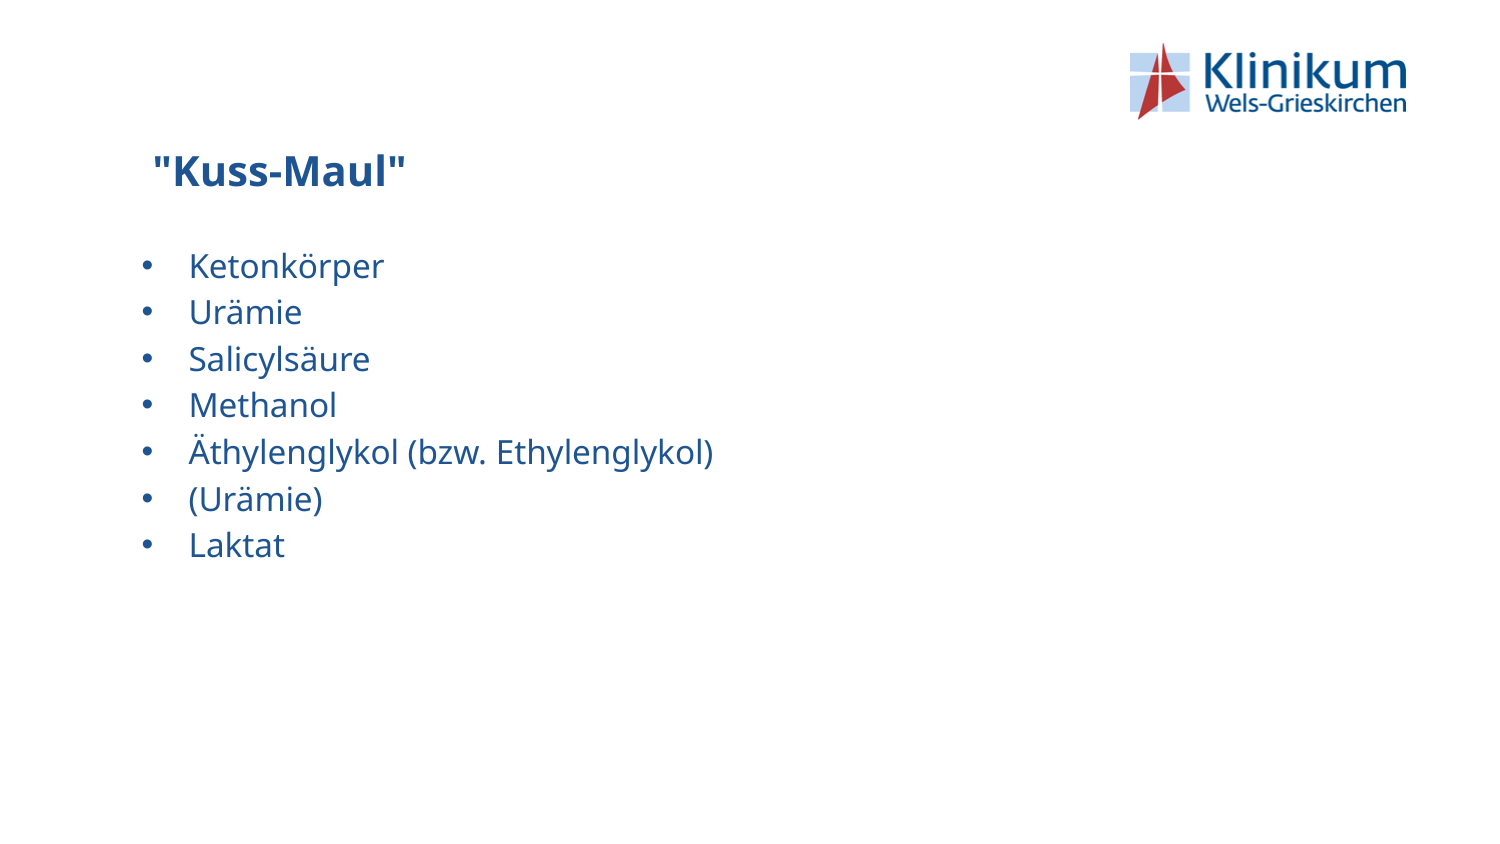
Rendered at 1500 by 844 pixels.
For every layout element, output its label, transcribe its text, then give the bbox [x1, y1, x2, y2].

title "Kuss-Maul" [141, 156, 1359, 197]
list Ketonkörper Urämie Salicylsäure Methanol Äthylenglykol (bzw. Ethylenglykol) (Urämie) Laktat [141, 244, 1359, 777]
picture [1130, 43, 1406, 120]
